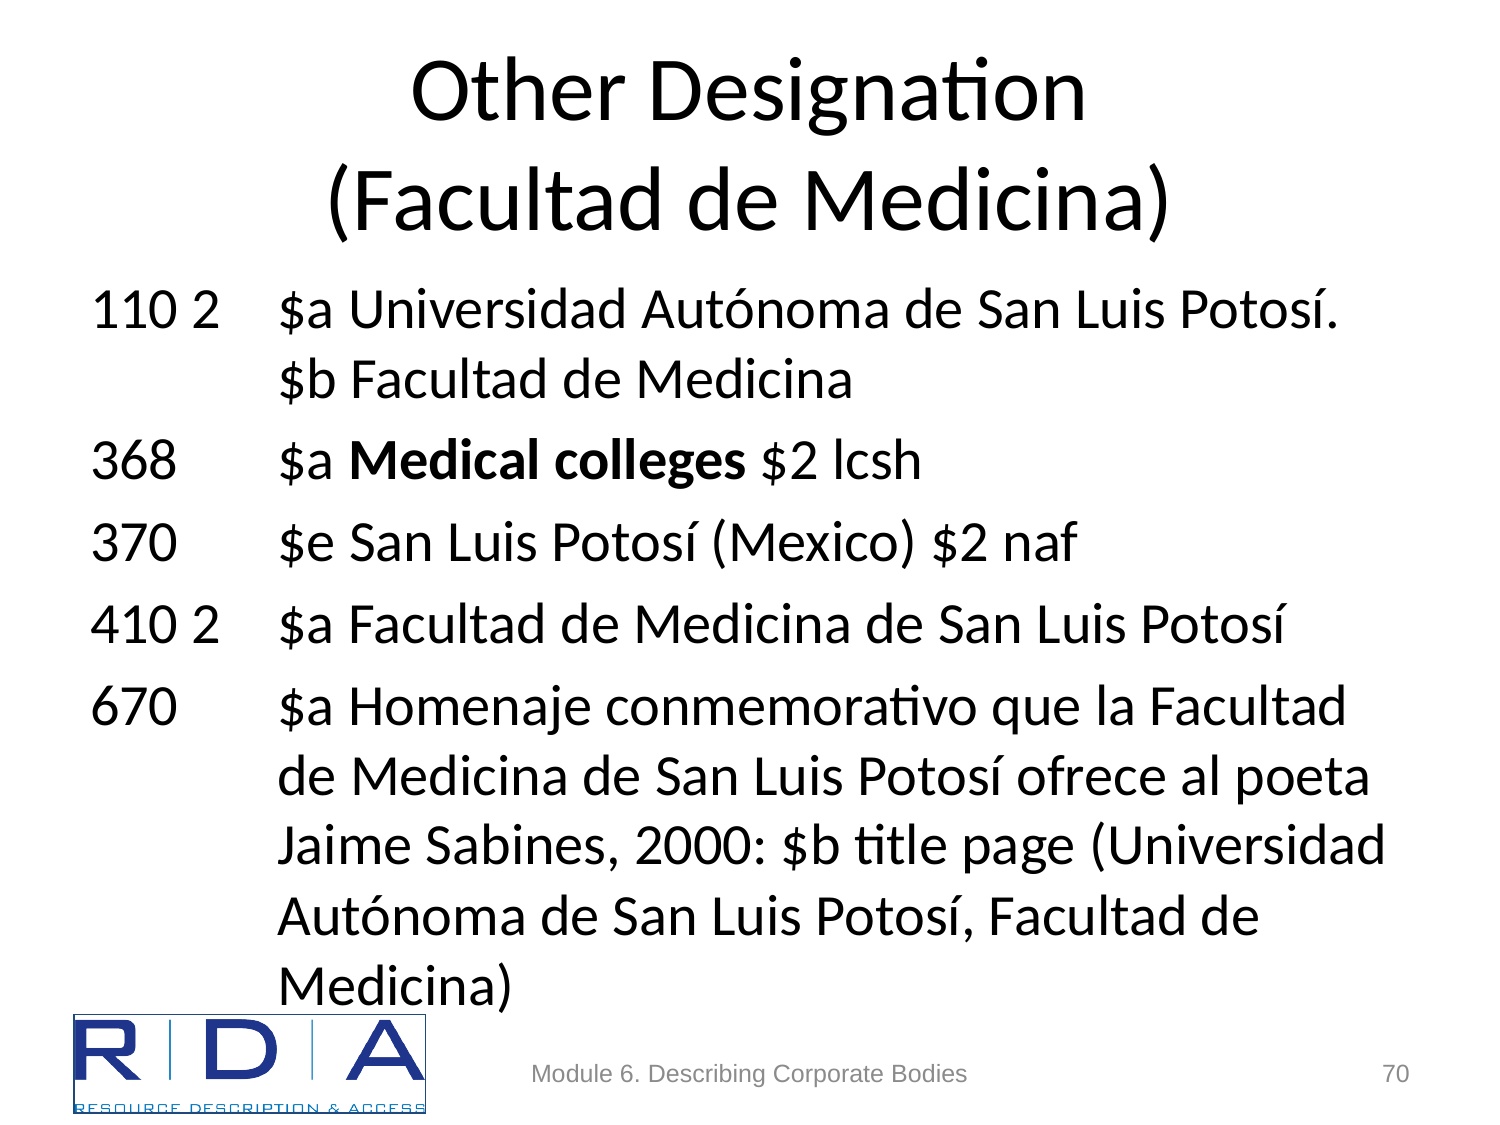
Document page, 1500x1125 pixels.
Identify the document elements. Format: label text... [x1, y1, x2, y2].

footer Module 6. Describing Corporate Bodies [512, 1042, 988, 1103]
slide_number 70 [1074, 1042, 1425, 1103]
list 110 2 $a Universidad Autónoma de San Luis Potosí. $b Facultad de Medicina 368 $a Medical colleges $2 lcsh 370 $e San Luis Potosí (Mexico) $2 naf 410 2 $a Facultad de Medicina de San Luis Potosí 670 $a Homenaje conmemorativo que la Facultad de Medicina de San Luis Potosí ofrece al poeta Jaime Sabines, 2000: $b title page (Universidad Autónoma de San Luis Potosí, Facultad de Medicina) [75, 262, 1425, 1005]
title Other Designation (Facultad de Medicina) [75, 45, 1425, 233]
picture [75, 1015, 425, 1112]
